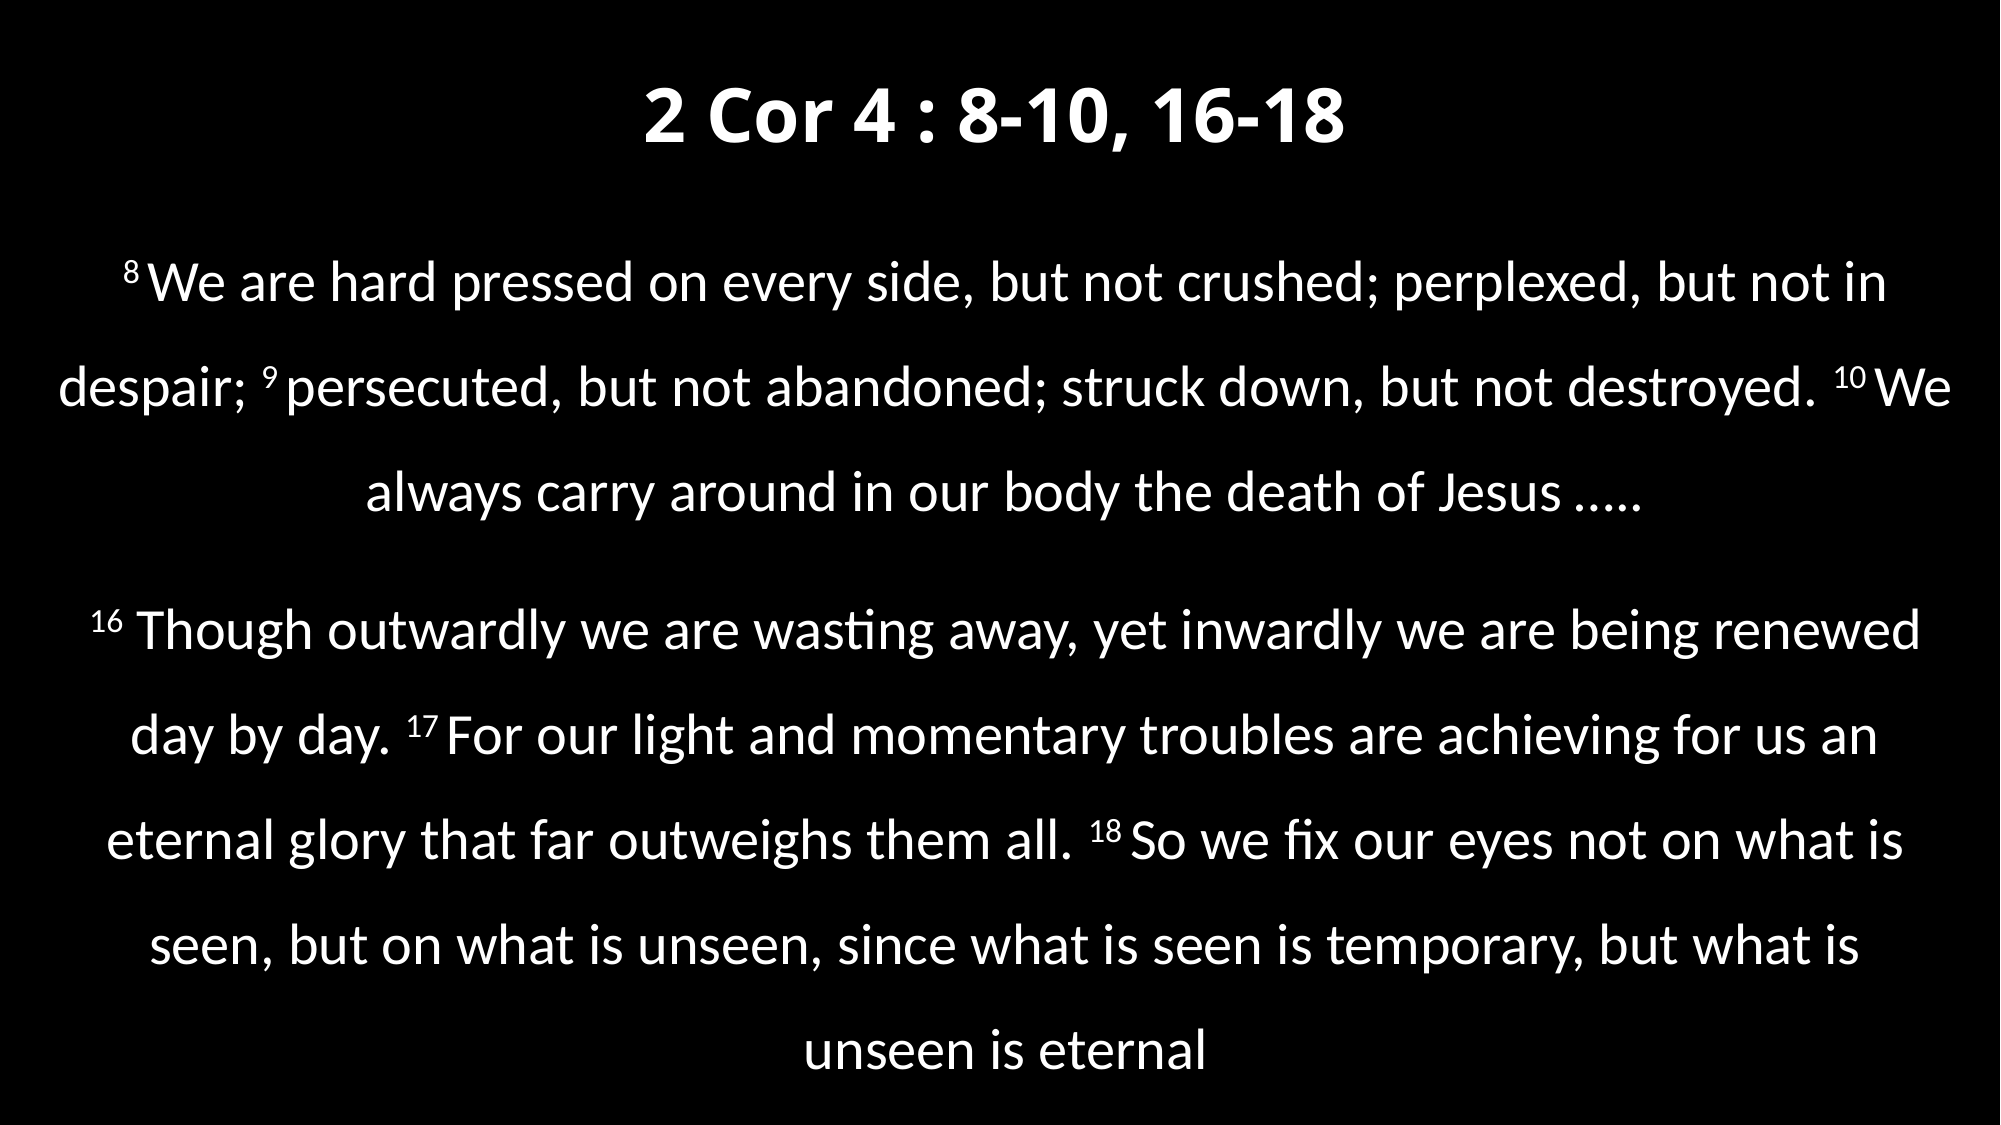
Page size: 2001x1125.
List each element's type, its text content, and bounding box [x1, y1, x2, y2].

text_box 16 Though outwardly we are wasting away, yet inwardly we are being renewed day by day. 17 For our light and momentary troubles are achieving for us an eternal glory that far outweighs them all. 18 So we fix our eyes not on what is seen, but on what is unseen, since what is seen is temporary, but what is unseen is eternal [45, 549, 1966, 907]
text_box 8 We are hard pressed on every side, but not crushed; perplexed, but not in despair; 9 persecuted, but not abandoned; struck down, but not destroyed. 10 We always carry around in our body the death of Jesus ….. [42, 200, 1969, 559]
title 2 Cor 4 : 8-10, 16-18 [237, 9, 1774, 227]
